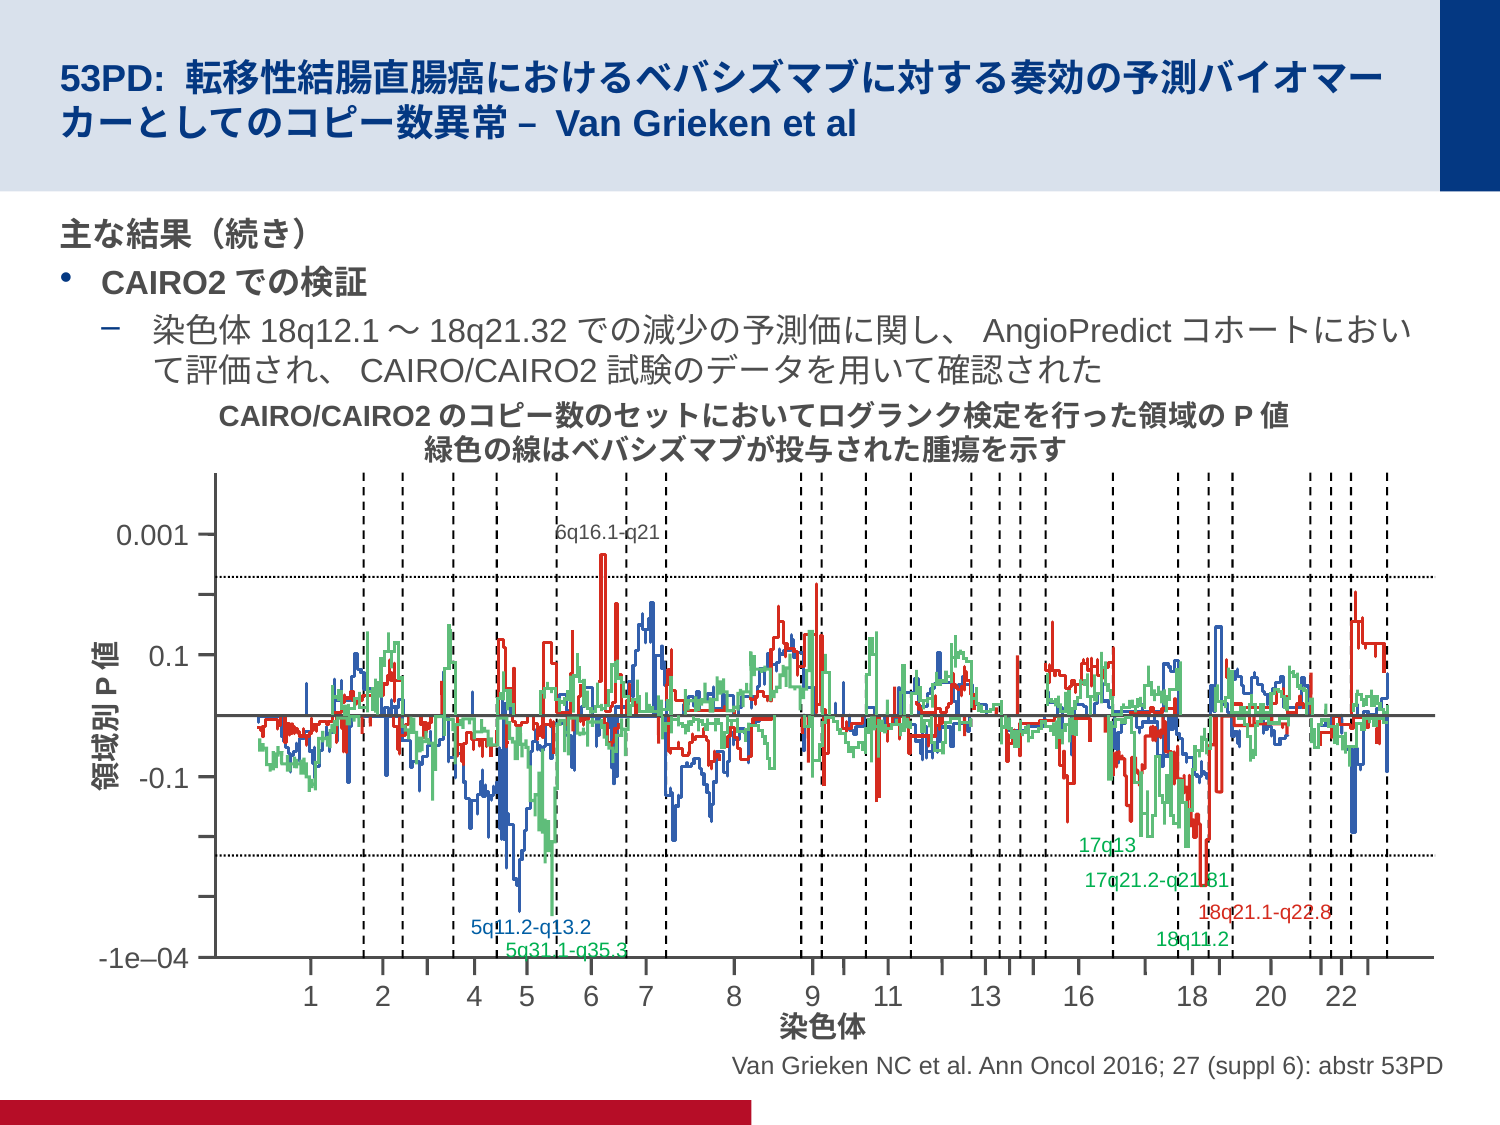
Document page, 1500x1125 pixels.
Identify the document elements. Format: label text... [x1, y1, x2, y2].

title 53PD: 転移性結腸直腸癌におけるベバシズマブに対する奏効の予測バイオマーカーとしてのコピー数異常 – Van Grieken et al [59, 29, 1412, 162]
list Van Grieken NC et al. Ann Oncol 2016; 27 (suppl 6): abstr 53PD [718, 999, 1446, 1080]
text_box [79, 389, 1436, 1053]
list 主な結果（続き） CAIRO2での検証 染色体18q12.1～18q21.32での減少の予測価に関し、AngioPredictコホートにおいて評価され、CAIRO/CAIRO2試験のデータを用いて確認された [59, 205, 1441, 985]
